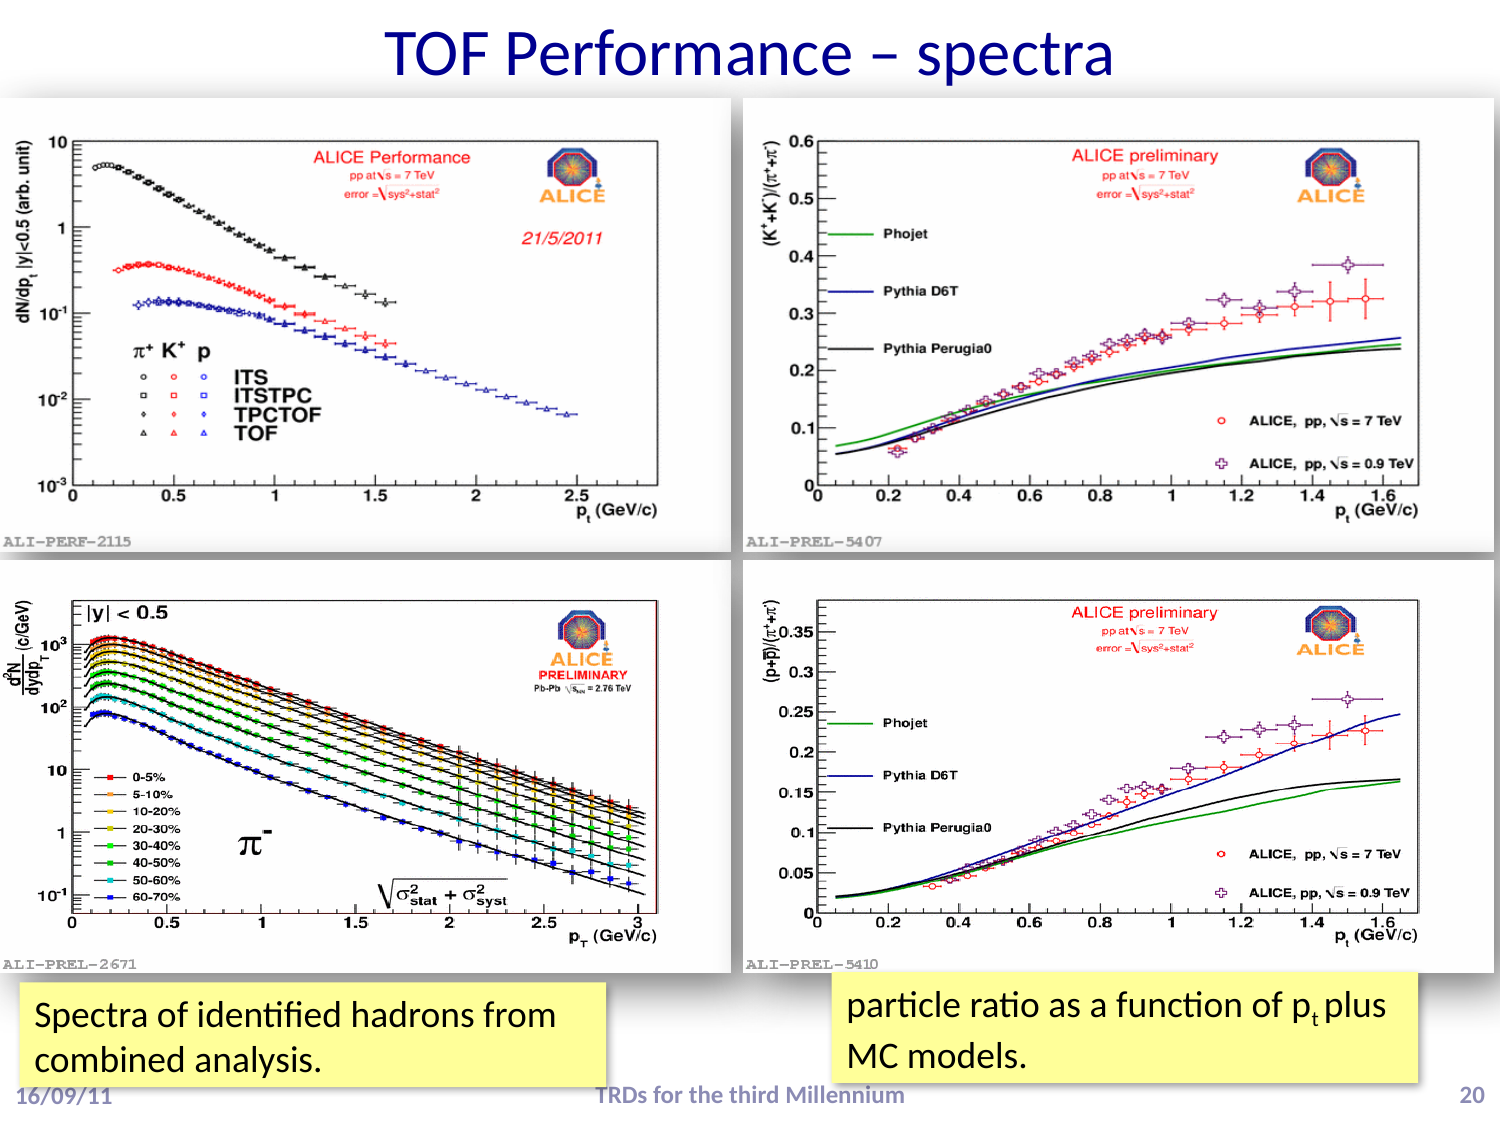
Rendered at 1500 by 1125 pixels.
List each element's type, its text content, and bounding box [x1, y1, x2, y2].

picture [743, 560, 1494, 973]
text_box Spectra of identified hadrons from combined analysis. [19, 982, 607, 1088]
title TOF Performance – spectra [112, 0, 1388, 82]
slide_number 20 [1149, 1064, 1500, 1124]
picture [743, 98, 1494, 552]
text_box particle ratio as a function of pt plus MC models. [831, 982, 1419, 1083]
picture [0, 560, 731, 973]
footer TRDs for the third Millennium [392, 1064, 1110, 1124]
picture [0, 98, 731, 552]
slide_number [0, 1065, 350, 1125]
